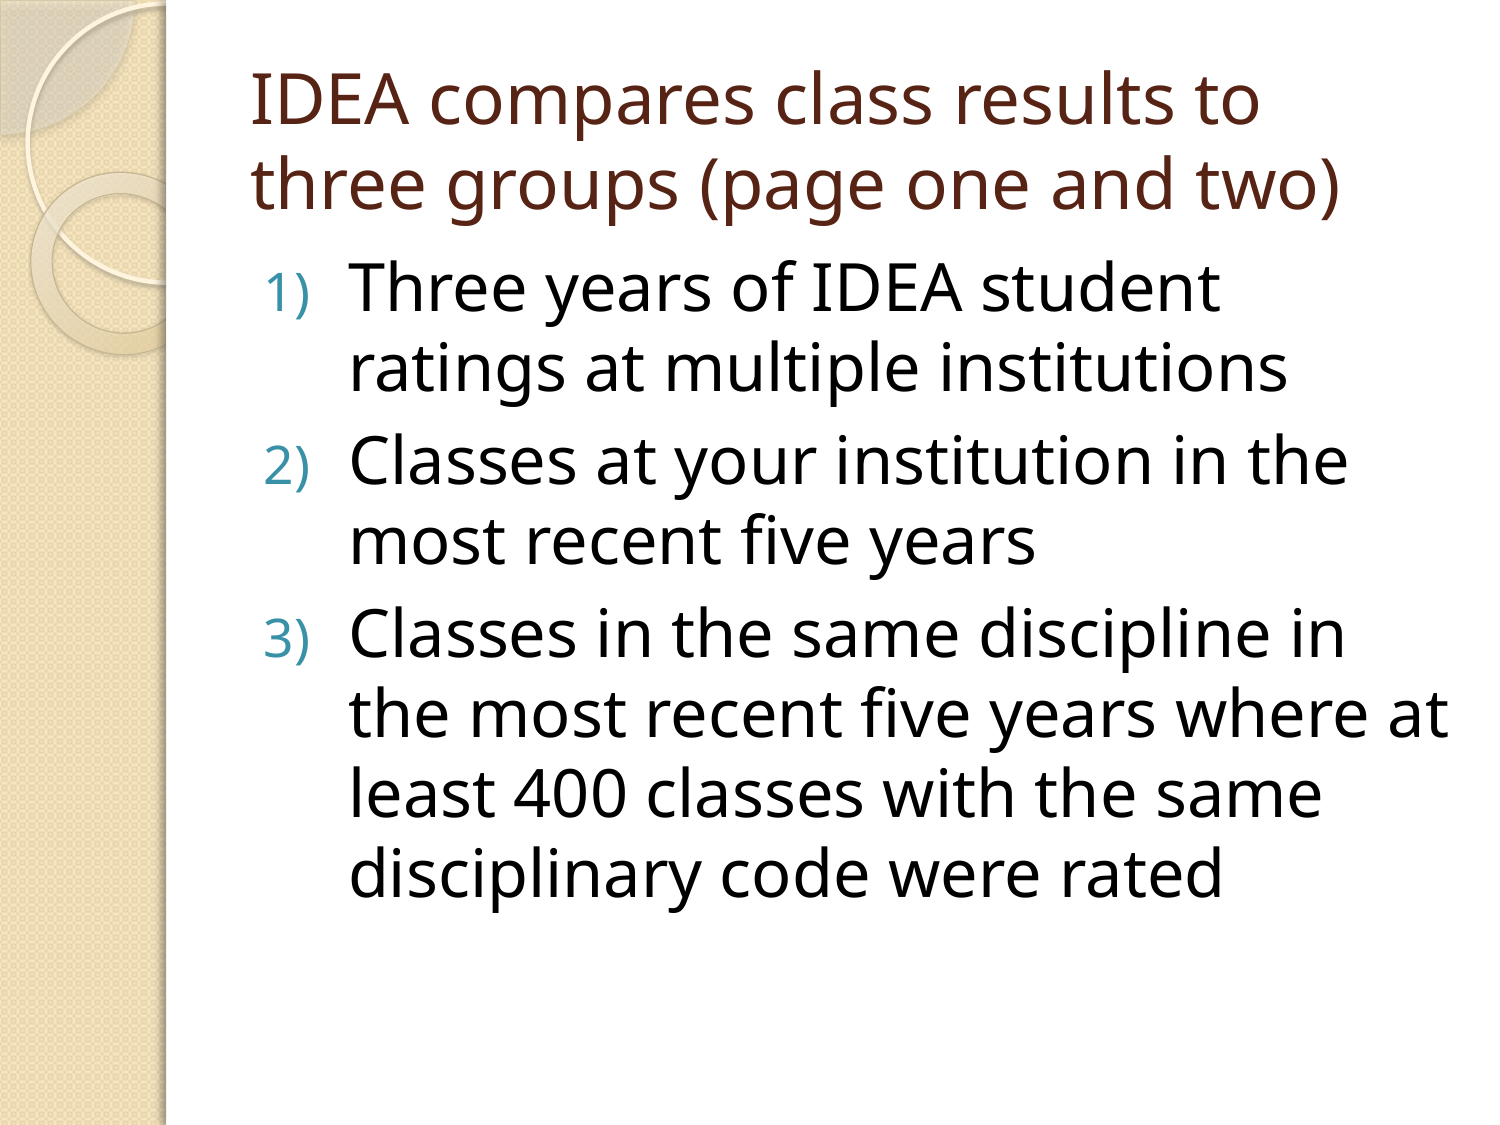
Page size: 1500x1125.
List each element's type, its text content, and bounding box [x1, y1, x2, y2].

title IDEA compares class results to three groups (page one and two) [235, 45, 1466, 233]
list Three years of IDEA student ratings at multiple institutions Classes at your institution in the most recent five years Classes in the same discipline in the most recent five years where at least 400 classes with the same disciplinary code were rated [235, 237, 1466, 1025]
